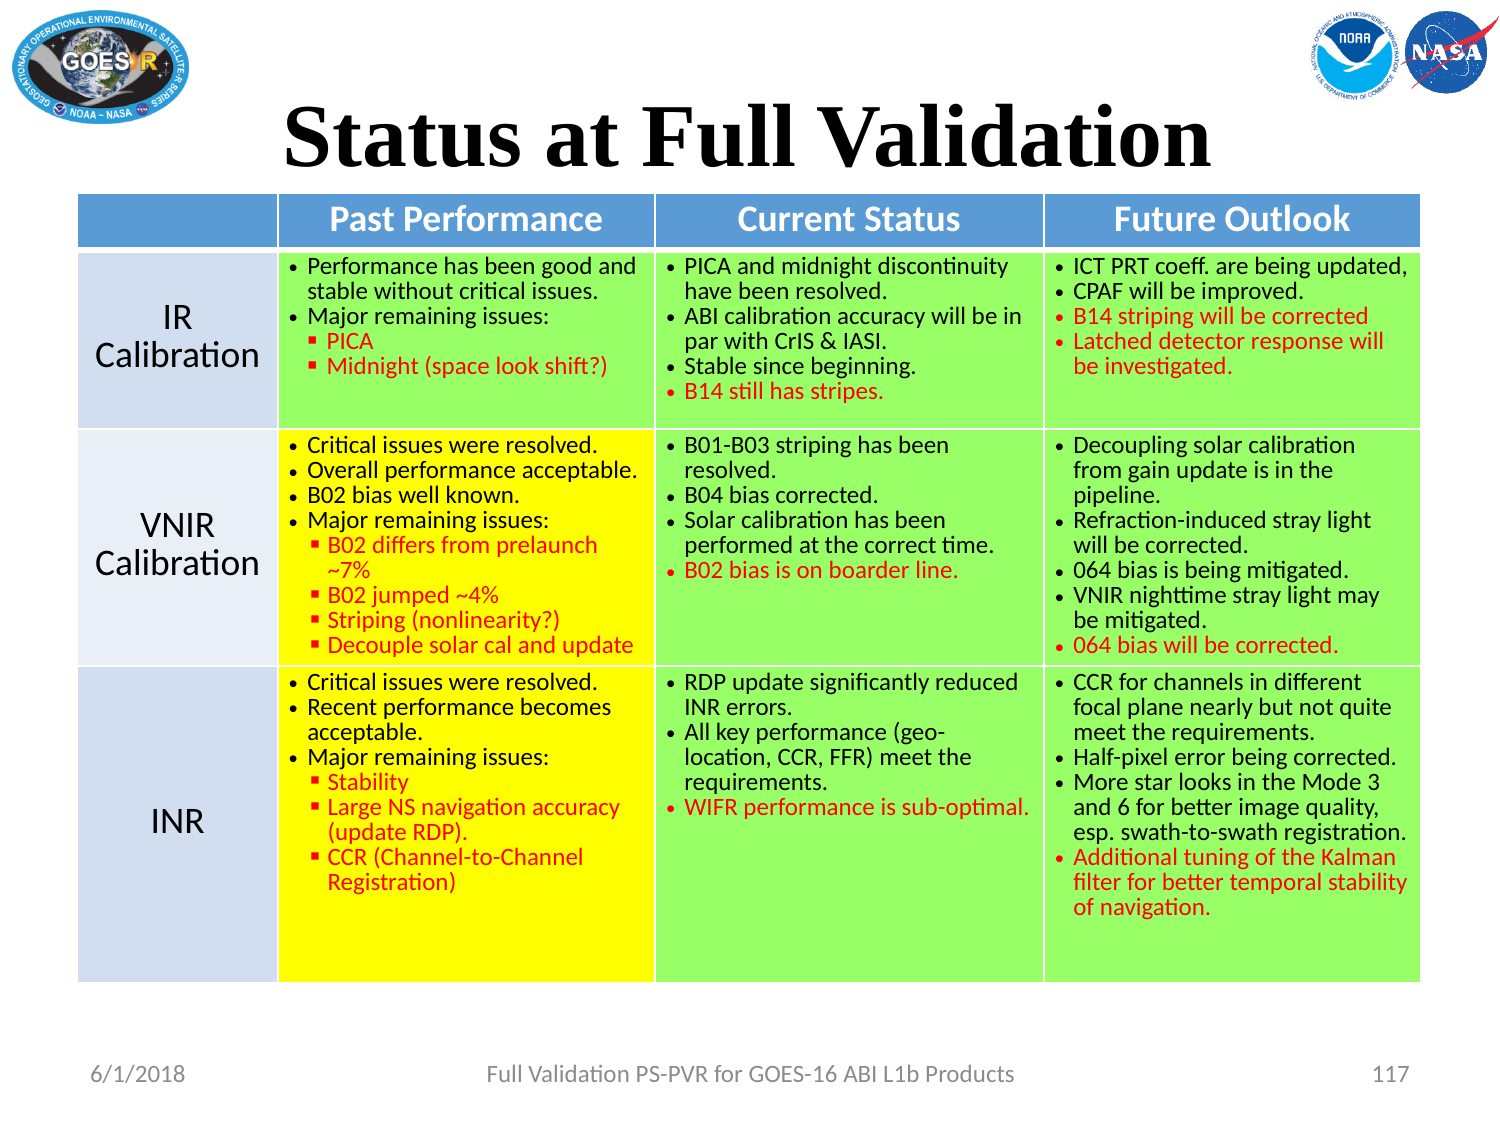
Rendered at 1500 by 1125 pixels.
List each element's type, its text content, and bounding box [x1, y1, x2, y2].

table_cell ICT PRT coeff. are being updated, CPAF will be improved. B14 striping will be corrected Latched detector response will be investigated. [1045, 253, 1420, 428]
table_header [78, 194, 277, 247]
table_cell VNIR Calibration [78, 430, 277, 665]
table_header Current Status [656, 194, 1043, 247]
table_cell RDP update significantly reduced INR errors. All key performance (geo-location, CCR, FFR) meet the requirements. WIFR performance is sub-optimal. [656, 667, 1043, 982]
table_cell IR Calibration [78, 253, 277, 428]
picture [1309, 10, 1500, 101]
table_cell INR [78, 667, 277, 982]
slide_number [75, 1042, 377, 1103]
table_cell PICA and midnight discontinuity have been resolved. ABI calibration accuracy will be in par with CrIS & IASI. Stable since beginning. B14 still has stripes. [656, 253, 1043, 428]
footer Full Validation PS-PVR for GOES-16 ABI L1b Products [377, 1042, 1125, 1103]
table_header Future Outlook [1045, 194, 1420, 247]
slide_number 117 [1125, 1042, 1425, 1103]
table_header Past Performance [279, 194, 654, 247]
title Status at Full Validation [147, 80, 1350, 192]
table_cell Performance has been good and stable without critical issues. Major remaining issues: PICA Midnight (space look shift?) [279, 253, 654, 428]
table_cell Decoupling solar calibration from gain update is in the pipeline. Refraction-induced stray light will be corrected. 064 bias is being mitigated. VNIR nighttime stray light may be mitigated. 064 bias will be corrected. [1045, 430, 1420, 665]
picture [12, 10, 189, 124]
table_cell B01-B03 striping has been resolved. B04 bias corrected. Solar calibration has been performed at the correct time. B02 bias is on boarder line. [656, 430, 1043, 665]
table_cell Critical issues were resolved. Recent performance becomes acceptable. Major remaining issues: Stability Large NS navigation accuracy (update RDP). CCR (Channel-to-Channel Registration) [279, 667, 654, 982]
table_cell Critical issues were resolved. Overall performance acceptable. B02 bias well known. Major remaining issues: B02 differs from prelaunch ~7% B02 jumped ~4% Striping (nonlinearity?) Decouple solar cal and update [279, 430, 654, 665]
table_cell CCR for channels in different focal plane nearly but not quite meet the requirements. Half-pixel error being corrected. More star looks in the Mode 3 and 6 for better image quality, esp. swath-to-swath registration. Additional tuning of the Kalman filter for better temporal stability of navigation. [1045, 667, 1420, 982]
